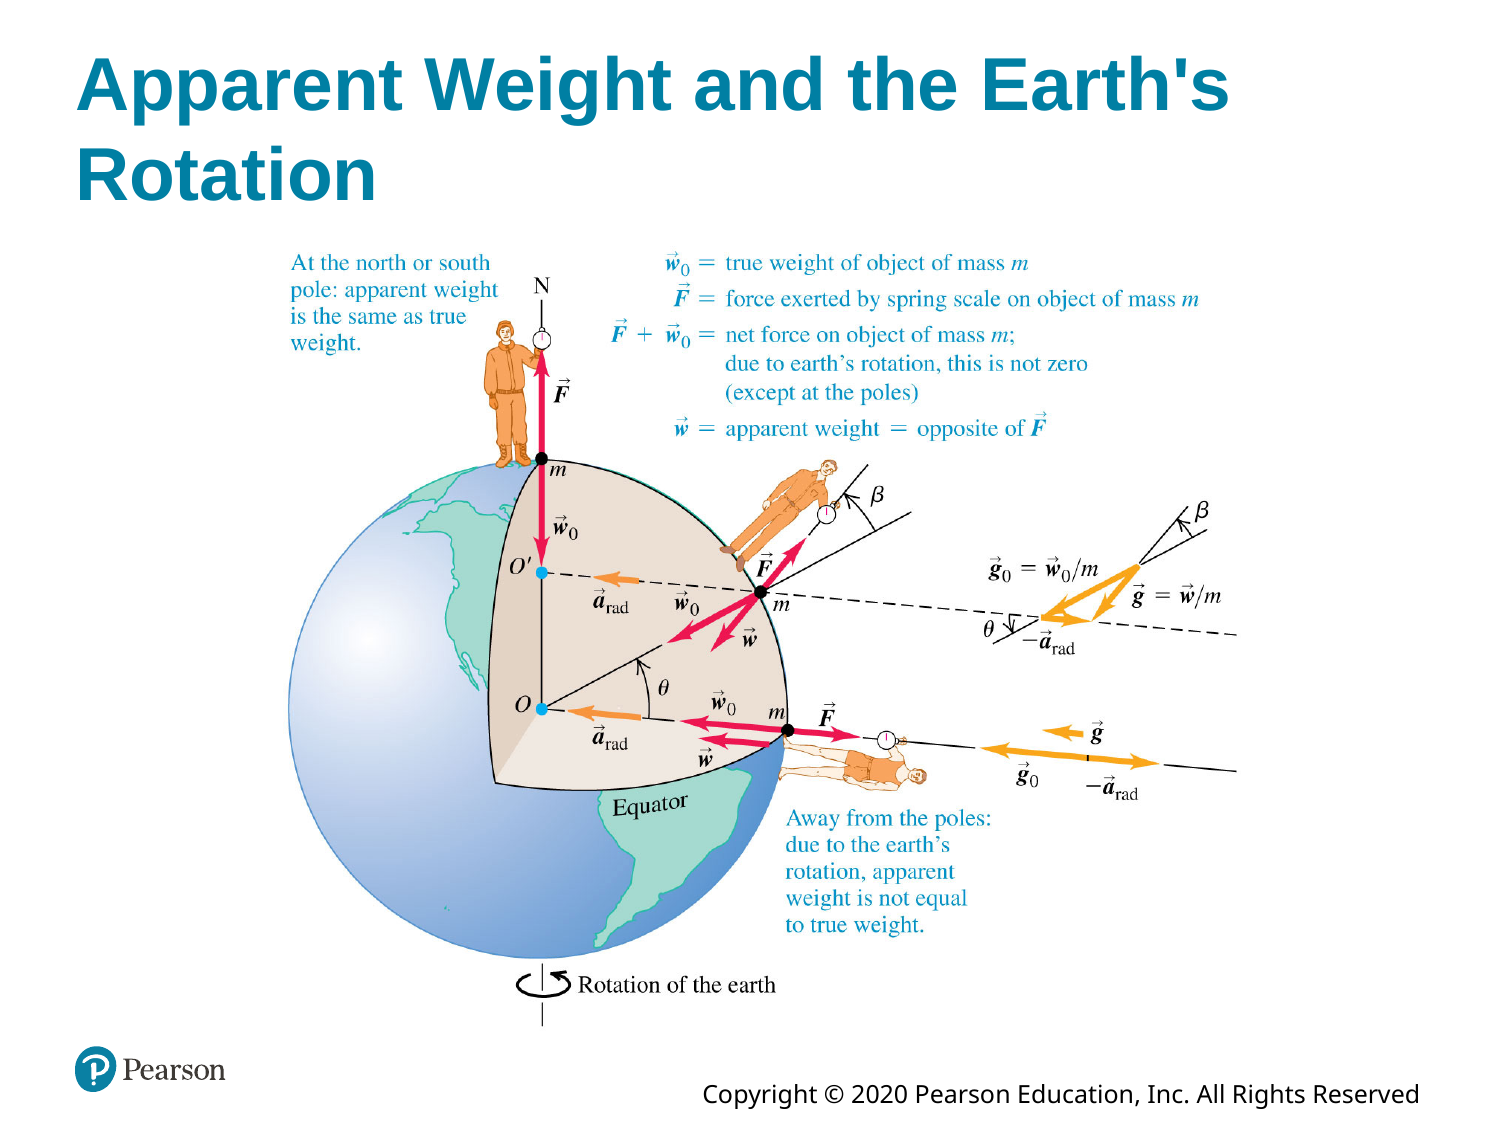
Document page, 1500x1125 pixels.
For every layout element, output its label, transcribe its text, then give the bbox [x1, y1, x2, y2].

title Apparent Weight and the Earth's Rotation [75, 35, 1425, 216]
picture [283, 245, 1241, 1032]
